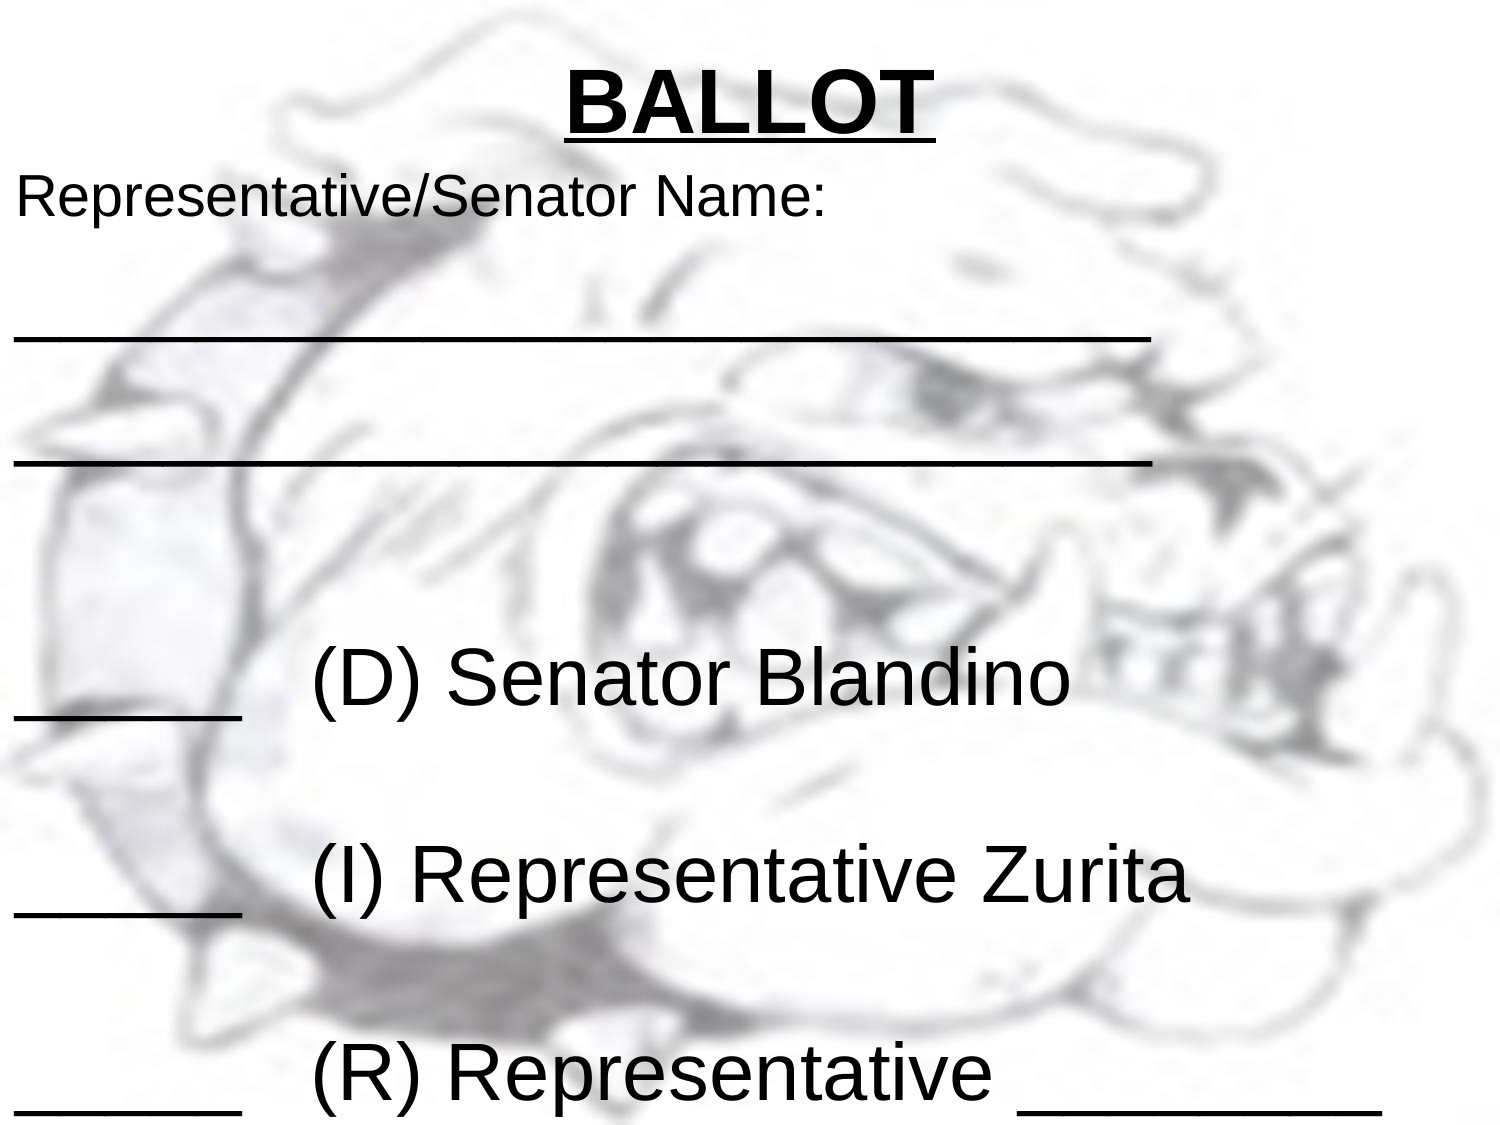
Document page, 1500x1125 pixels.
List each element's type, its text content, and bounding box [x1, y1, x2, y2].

list Representative/Senator Name: _________________________ _______________________ _____ (D) Senator Blandino _____ (I) Representative Zurita _____ (R) Representative ________ [0, 149, 1500, 1125]
title BALLOT [75, 3, 1425, 149]
picture [0, 0, 1500, 149]
